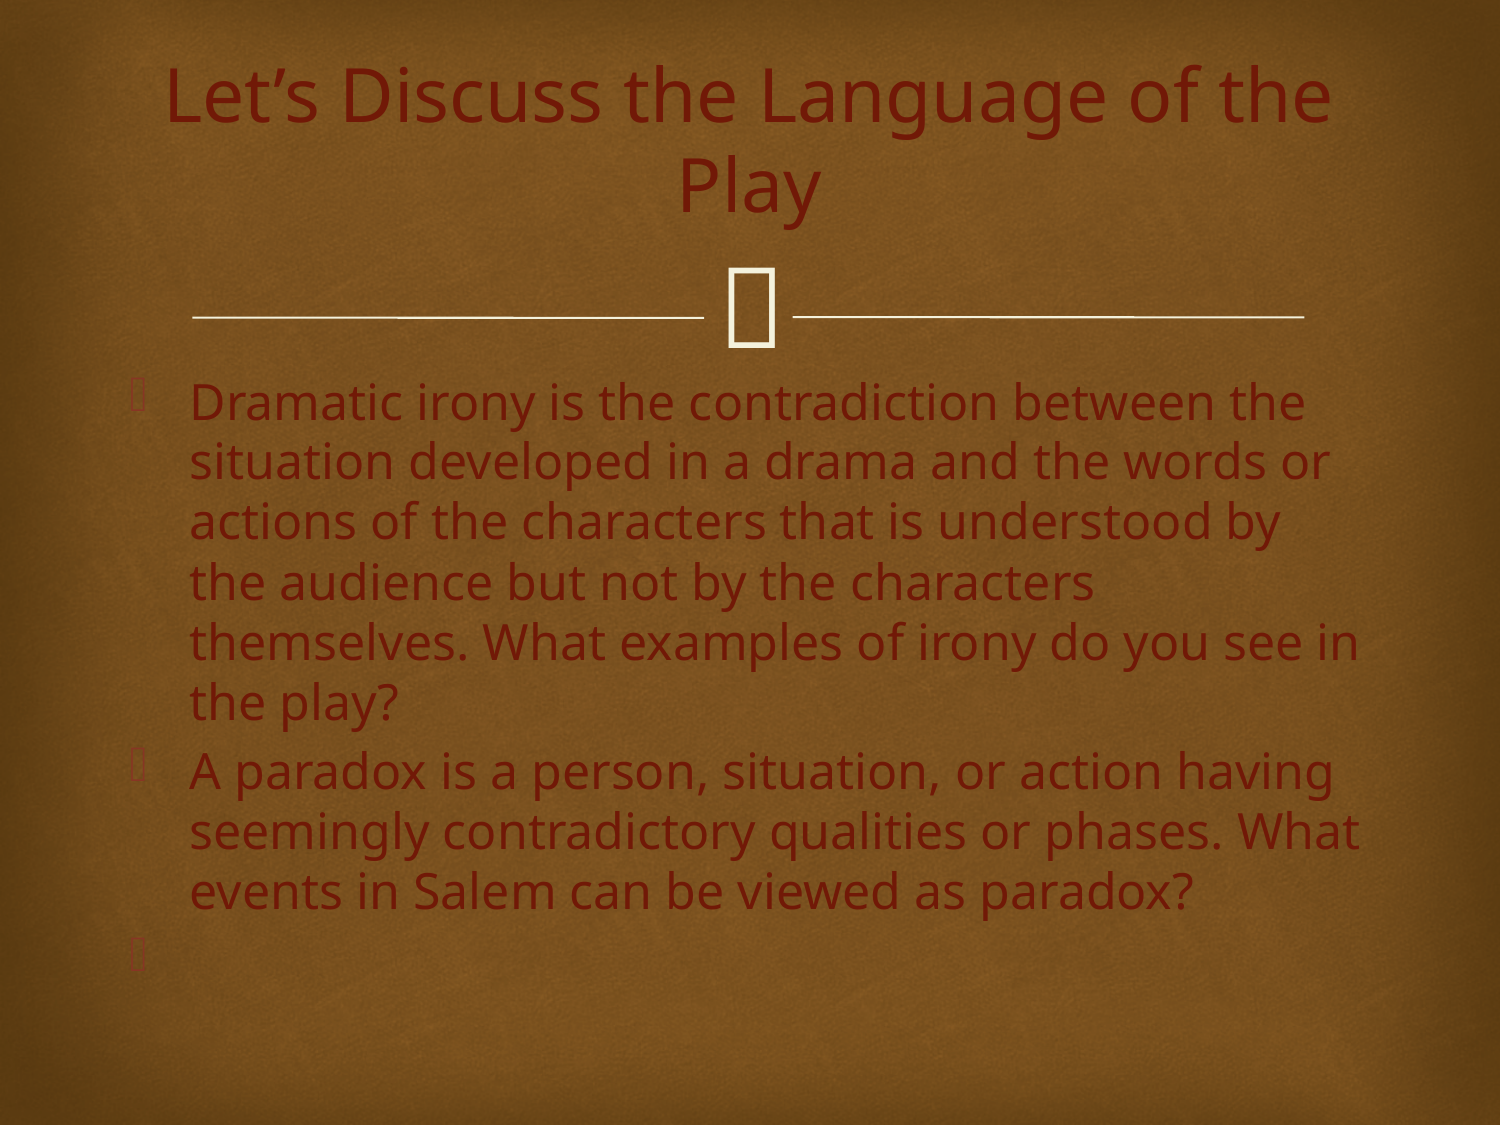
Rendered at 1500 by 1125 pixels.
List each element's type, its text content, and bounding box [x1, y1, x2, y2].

title Let’s Discuss the Language of the Play [112, 37, 1386, 238]
list Dramatic irony is the contradiction between the situation developed in a drama and the words or actions of the characters that is understood by the audience but not by the characters themselves. What examples of irony do you see in the play? A paradox is a person, situation, or action having seemingly contradictory qualities or phases. What events in Salem can be viewed as paradox? [114, 362, 1386, 1005]
